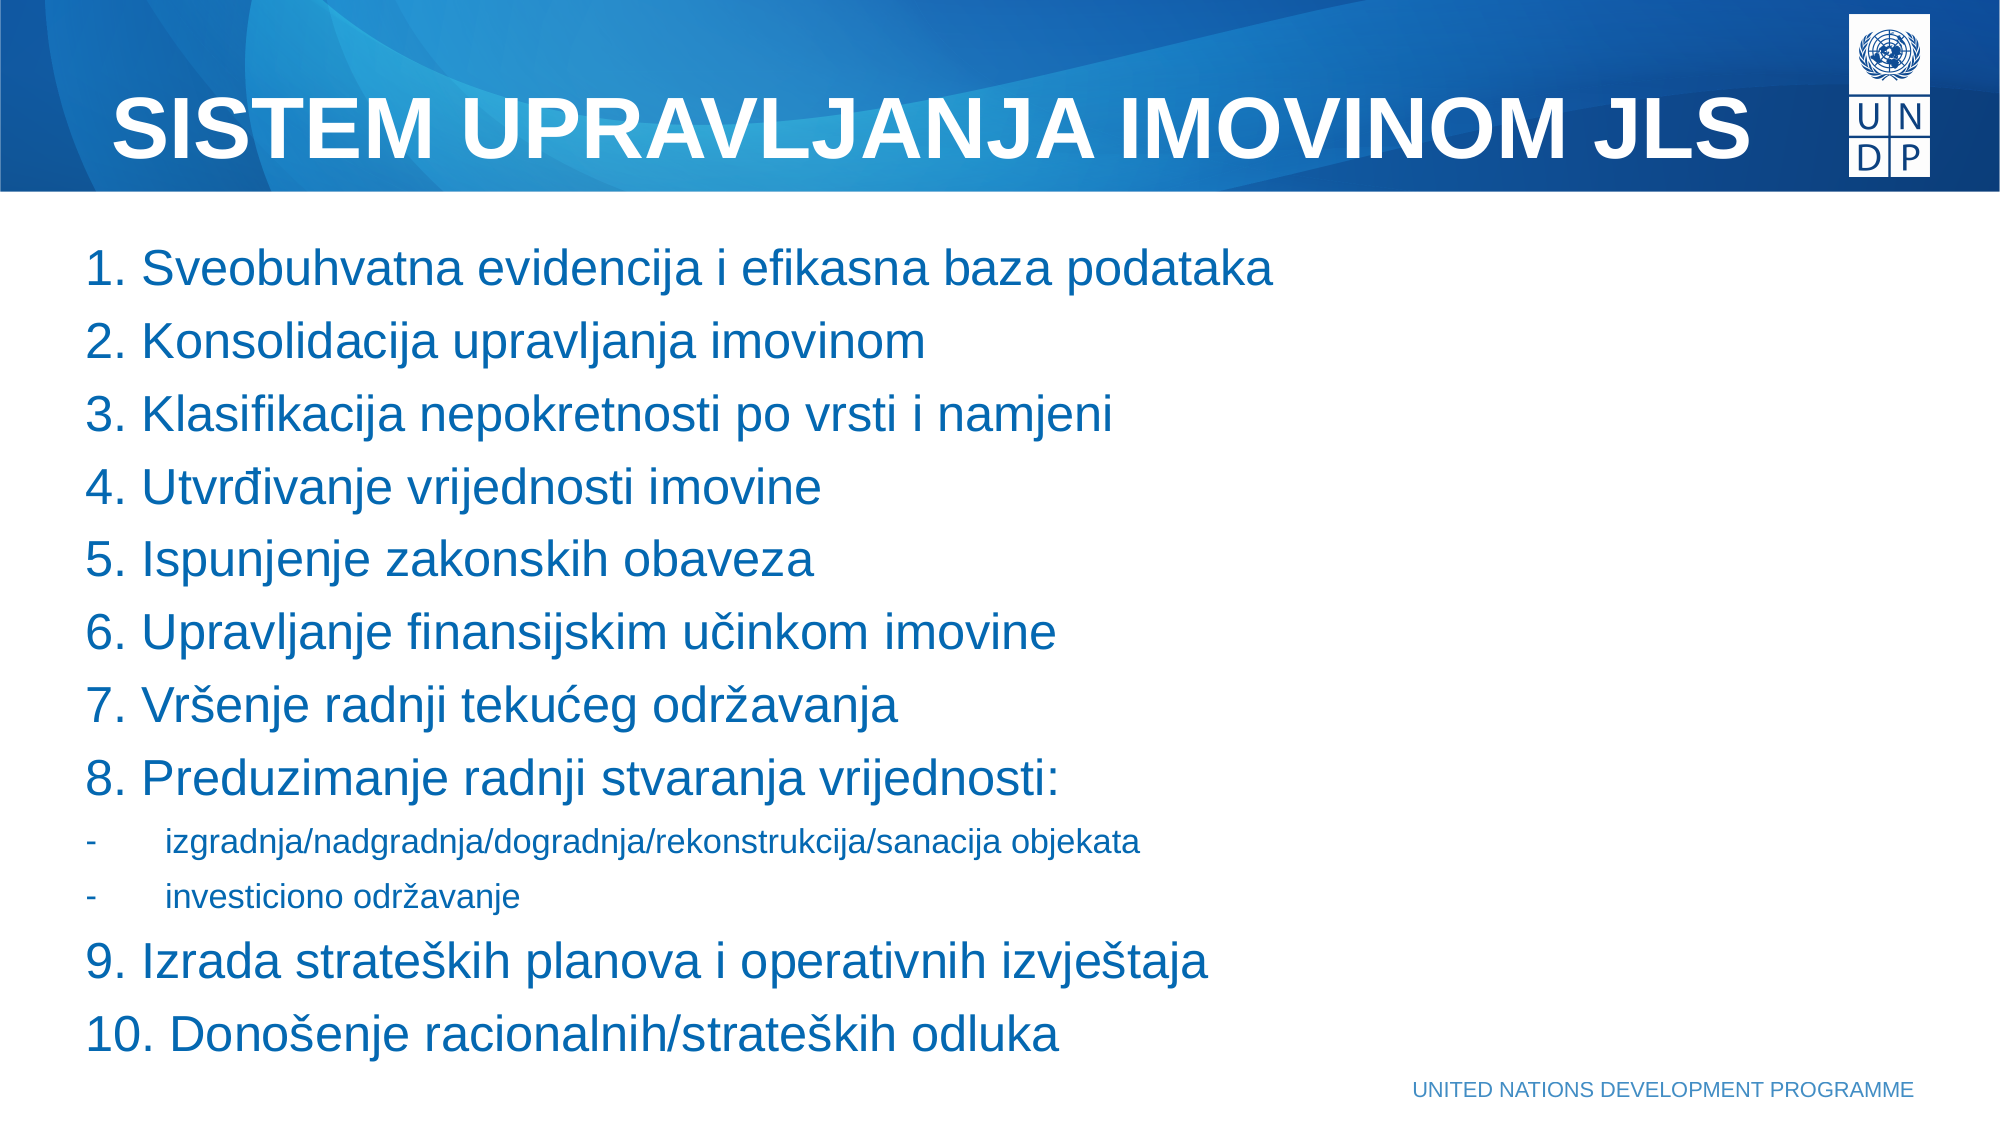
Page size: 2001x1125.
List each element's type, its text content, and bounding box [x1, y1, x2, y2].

list 1. Sveobuhvatna evidencija i efikasna baza podataka 2. Konsolidacija upravljanja imovinom 3. Klasifikacija nepokretnosti po vrsti i namjeni 4. Utvrđivanje vrijednosti imovine 5. Ispunjenje zakonskih obaveza 6. Upravljanje finansijskim učinkom imovine 7. Vršenje radnji tekućeg održavanja 8. Preduzimanje radnji stvaranja vrijednosti: izgradnja/nadgradnja/dogradnja/rekonstrukcija/sanacija objekata investiciono održavanje 9. Izrada strateških planova i operativnih izvještaja 10. Donošenje racionalnih/strateških odluka [70, 234, 1923, 1077]
title SISTEM UPRAVLJANJA IMOVINOM JLS [70, 51, 1796, 185]
picture [0, 0, 2000, 192]
